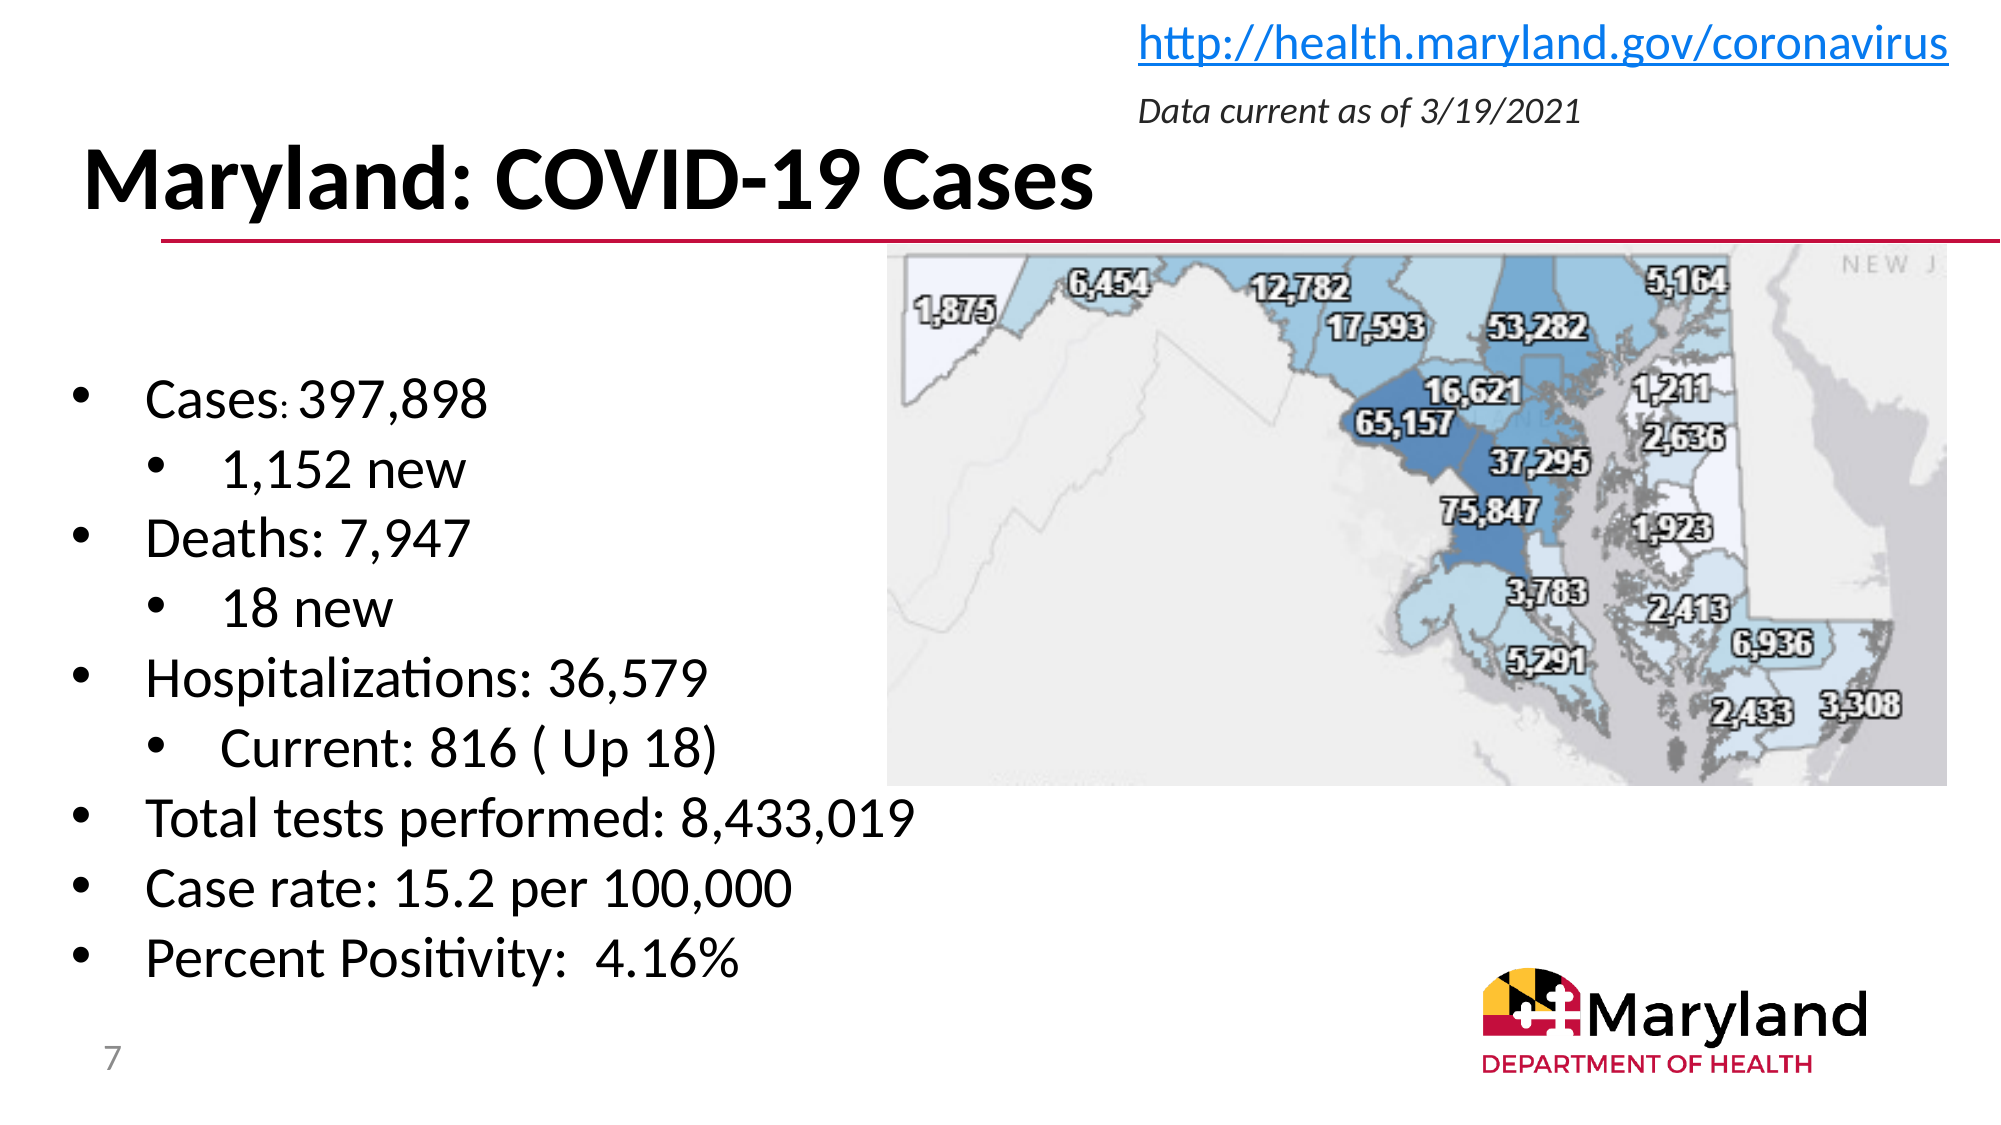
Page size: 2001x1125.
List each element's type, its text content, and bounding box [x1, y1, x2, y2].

title Maryland: COVID-19 Cases [67, 97, 1793, 262]
list http://health.maryland.gov/coronavirus Data current as of 3/19/2021 [1122, 0, 2000, 156]
slide_number 7 [88, 1025, 178, 1086]
picture [1473, 958, 1866, 1073]
text_box Cases: 397,898 1,152 new Deaths: 7,947 18 new Hospitalizations: 36,579 Current: 816 ( Up 18) Total tests performed: 8,433,019 Case rate: 15.2 per 100,000 Percent Positivity: 4.16% [55, 282, 939, 997]
picture [887, 244, 1947, 786]
